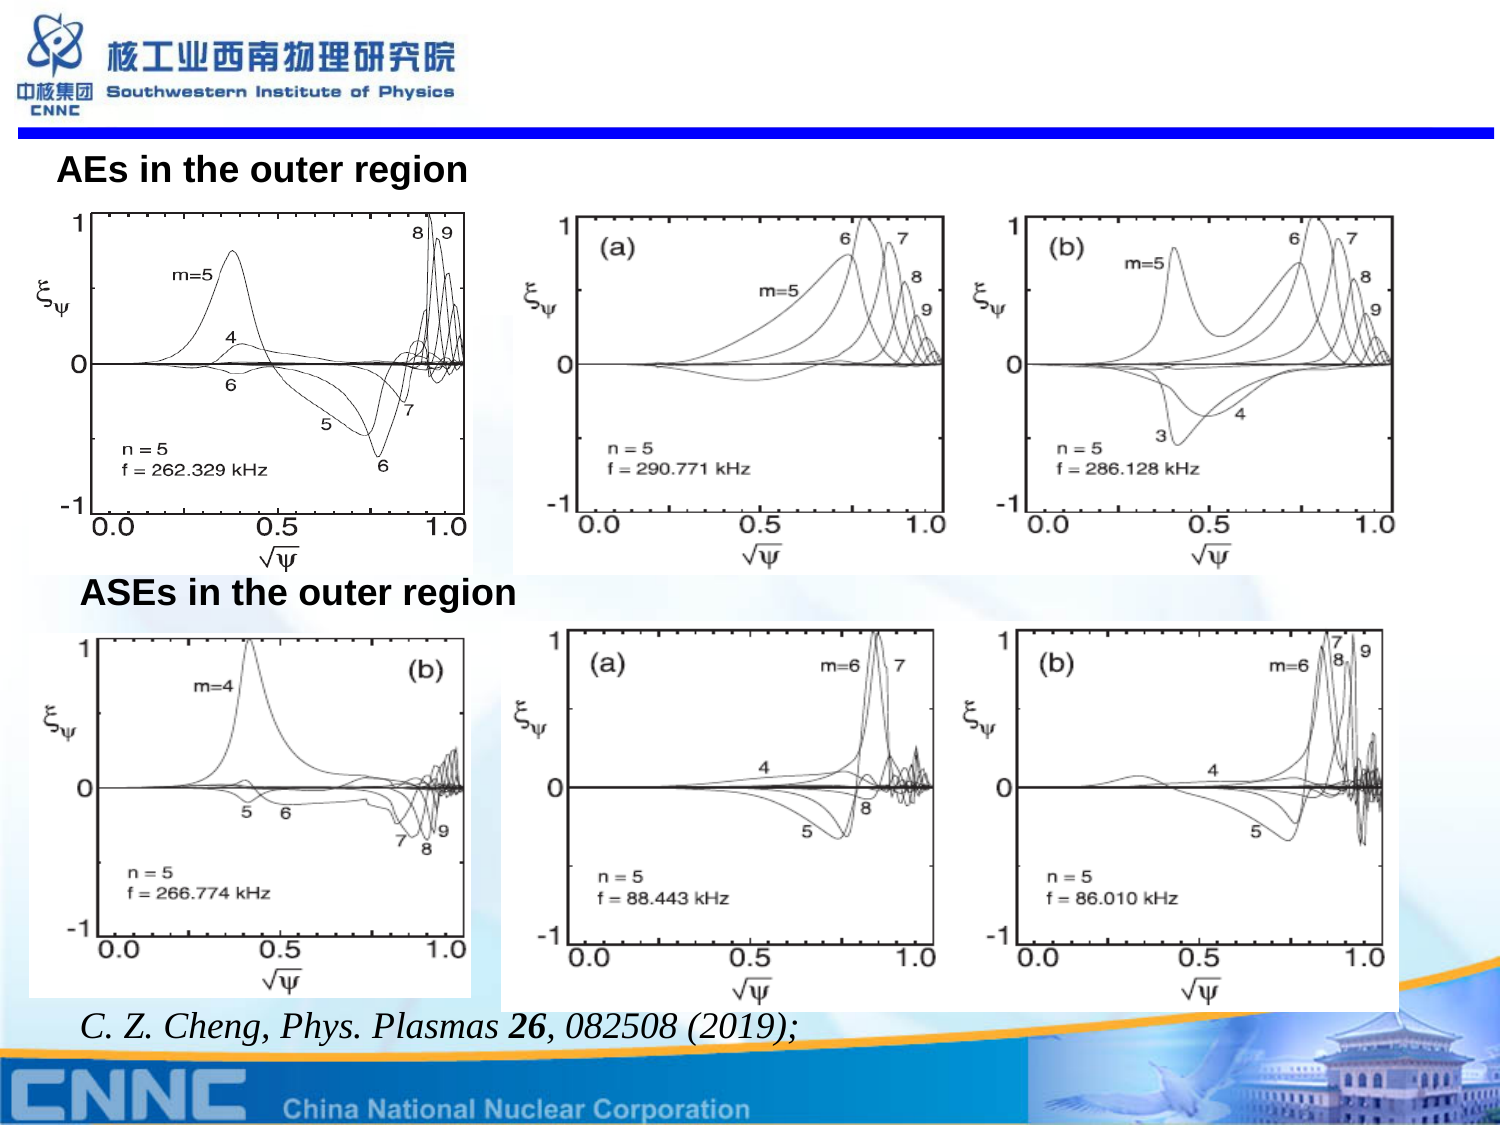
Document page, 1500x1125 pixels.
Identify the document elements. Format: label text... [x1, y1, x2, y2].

text_box ASEs in the outer region [64, 560, 1366, 621]
picture [0, 0, 1500, 1125]
text_box AEs in the outer region [41, 137, 1343, 197]
text_box C. Z. Cheng, Phys. Plasmas 26, 082508 (2019); [64, 993, 1164, 1053]
